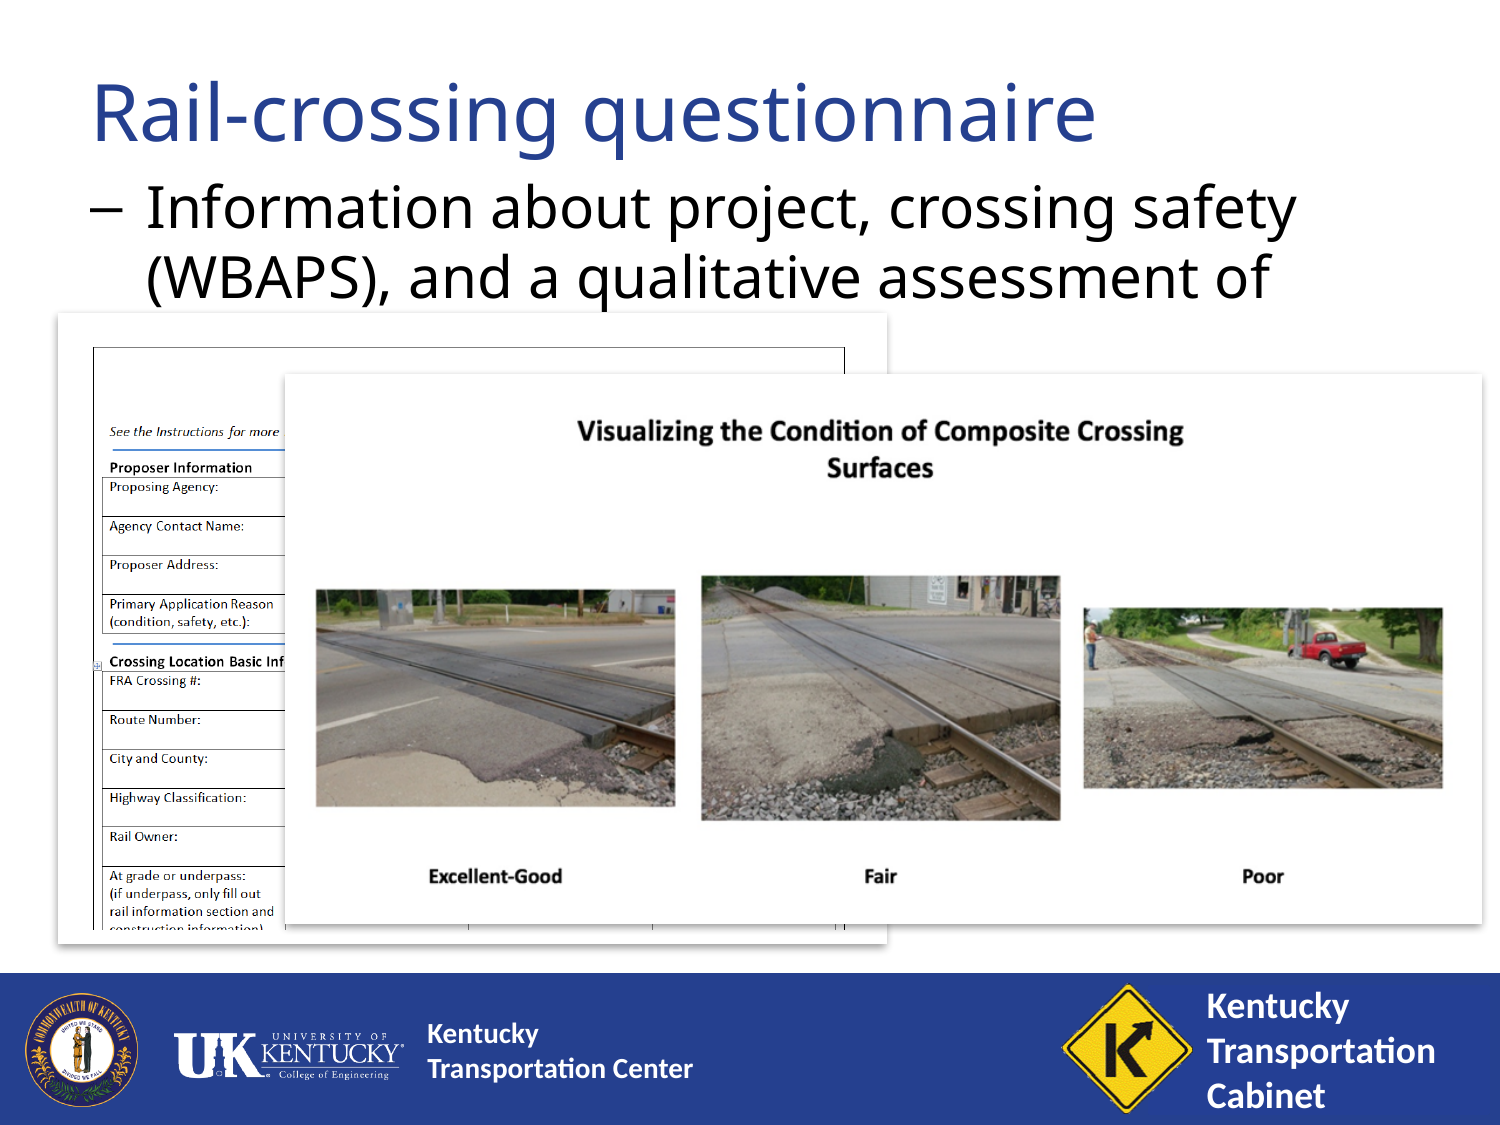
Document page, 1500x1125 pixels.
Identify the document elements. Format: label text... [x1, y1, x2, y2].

picture [174, 1033, 404, 1080]
text_box Kentucky Transportation Cabinet [1192, 973, 1493, 1124]
picture [72, 327, 1468, 931]
list Information about project, crossing safety (WBAPS), and a qualitative assessment of crossing [75, 162, 1425, 372]
text_box Kentucky Transportation Center [412, 1007, 713, 1092]
title Rail-crossing questionnaire [75, 45, 1425, 162]
picture [1060, 982, 1193, 1115]
picture [25, 993, 138, 1107]
